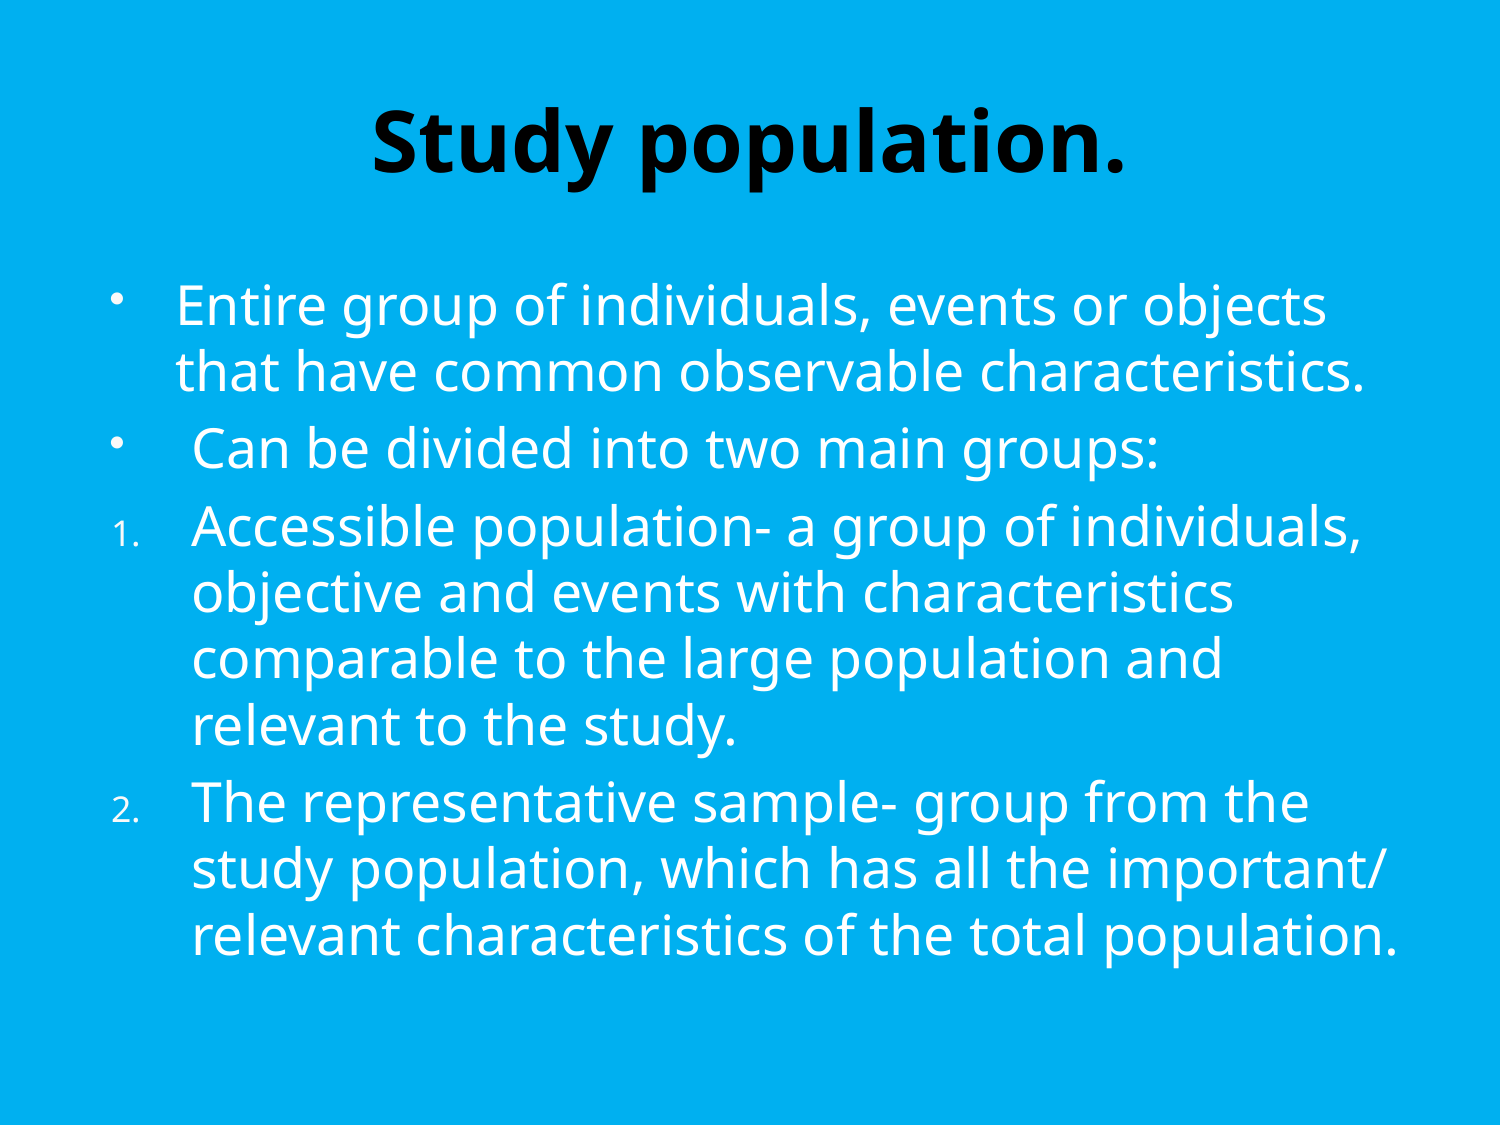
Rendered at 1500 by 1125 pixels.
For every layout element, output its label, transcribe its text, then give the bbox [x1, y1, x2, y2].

list Entire group of individuals, events or objects that have common observable characteristics. Can be divided into two main groups: Accessible population- a group of individuals, objective and events with characteristics comparable to the large population and relevant to the study. The representative sample- group from the study population, which has all the important/ relevant characteristics of the total population. [75, 262, 1425, 1035]
title Study population. [75, 45, 1425, 233]
